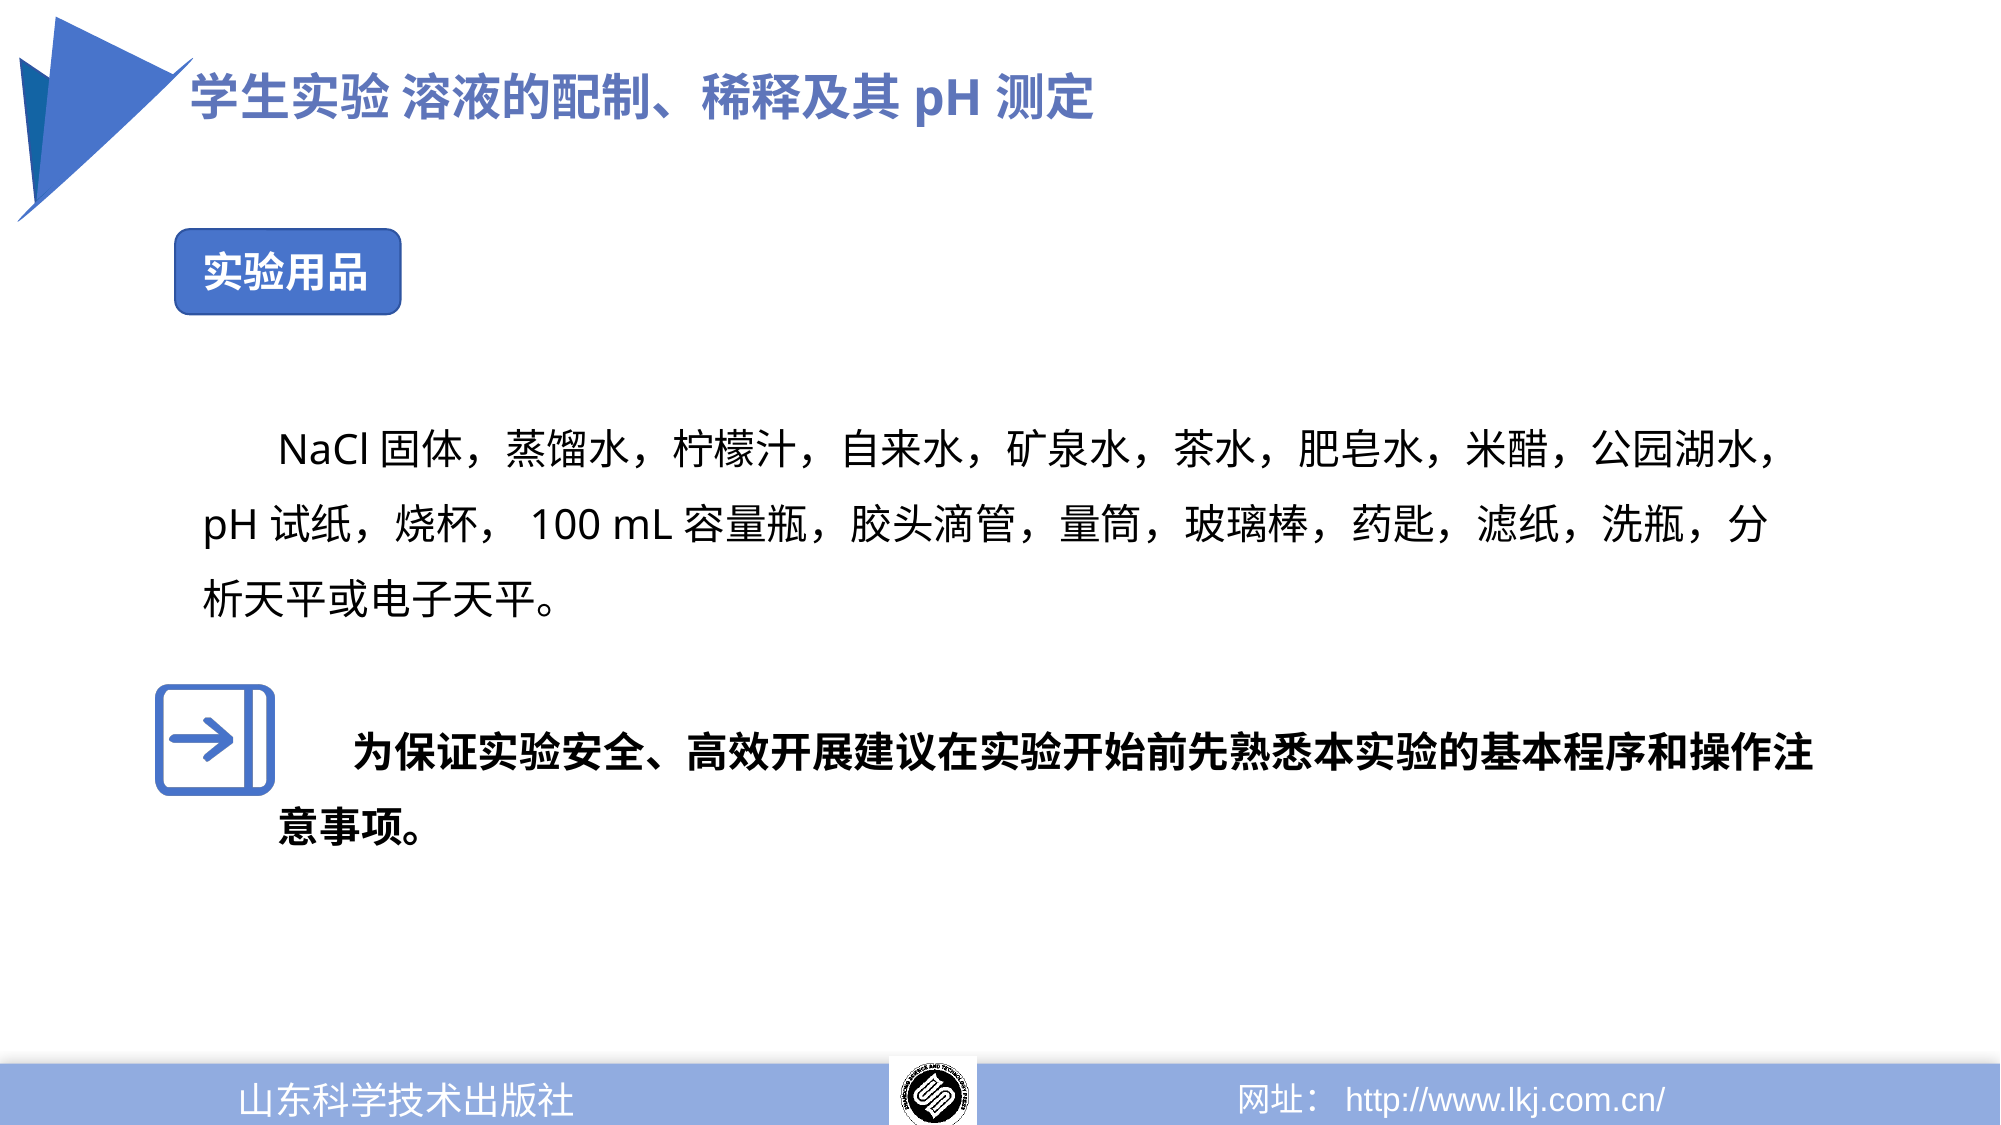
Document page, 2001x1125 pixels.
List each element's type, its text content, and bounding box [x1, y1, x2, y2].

text_box 学生实验 溶液的配制、稀释及其pH测定 [226, 58, 1257, 134]
text_box [978, 1062, 2000, 1125]
picture [154, 680, 275, 801]
text_box 网址：http://www.lkj.com.cn/ [1222, 1070, 1890, 1125]
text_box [174, 228, 404, 315]
text_box 山东科学技术出版社 [222, 1069, 889, 1125]
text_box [0, 29, 226, 182]
picture [889, 1055, 978, 1125]
text_box [0, 1062, 889, 1125]
text_box NaCl固体，蒸馏水，柠檬汁，自来水，矿泉水，茶水，肥皂水，米醋，公园湖水，pH试纸，烧杯，100 mL容量瓶，胶头滴管，量筒，玻璃棒，药匙，滤纸，洗瓶，分析天平或电子天平。 [187, 390, 1820, 631]
text_box 为保证实验安全、高效开展建议在实验开始前先熟悉本实验的基本程序和操作注意事项。 [262, 693, 1853, 859]
